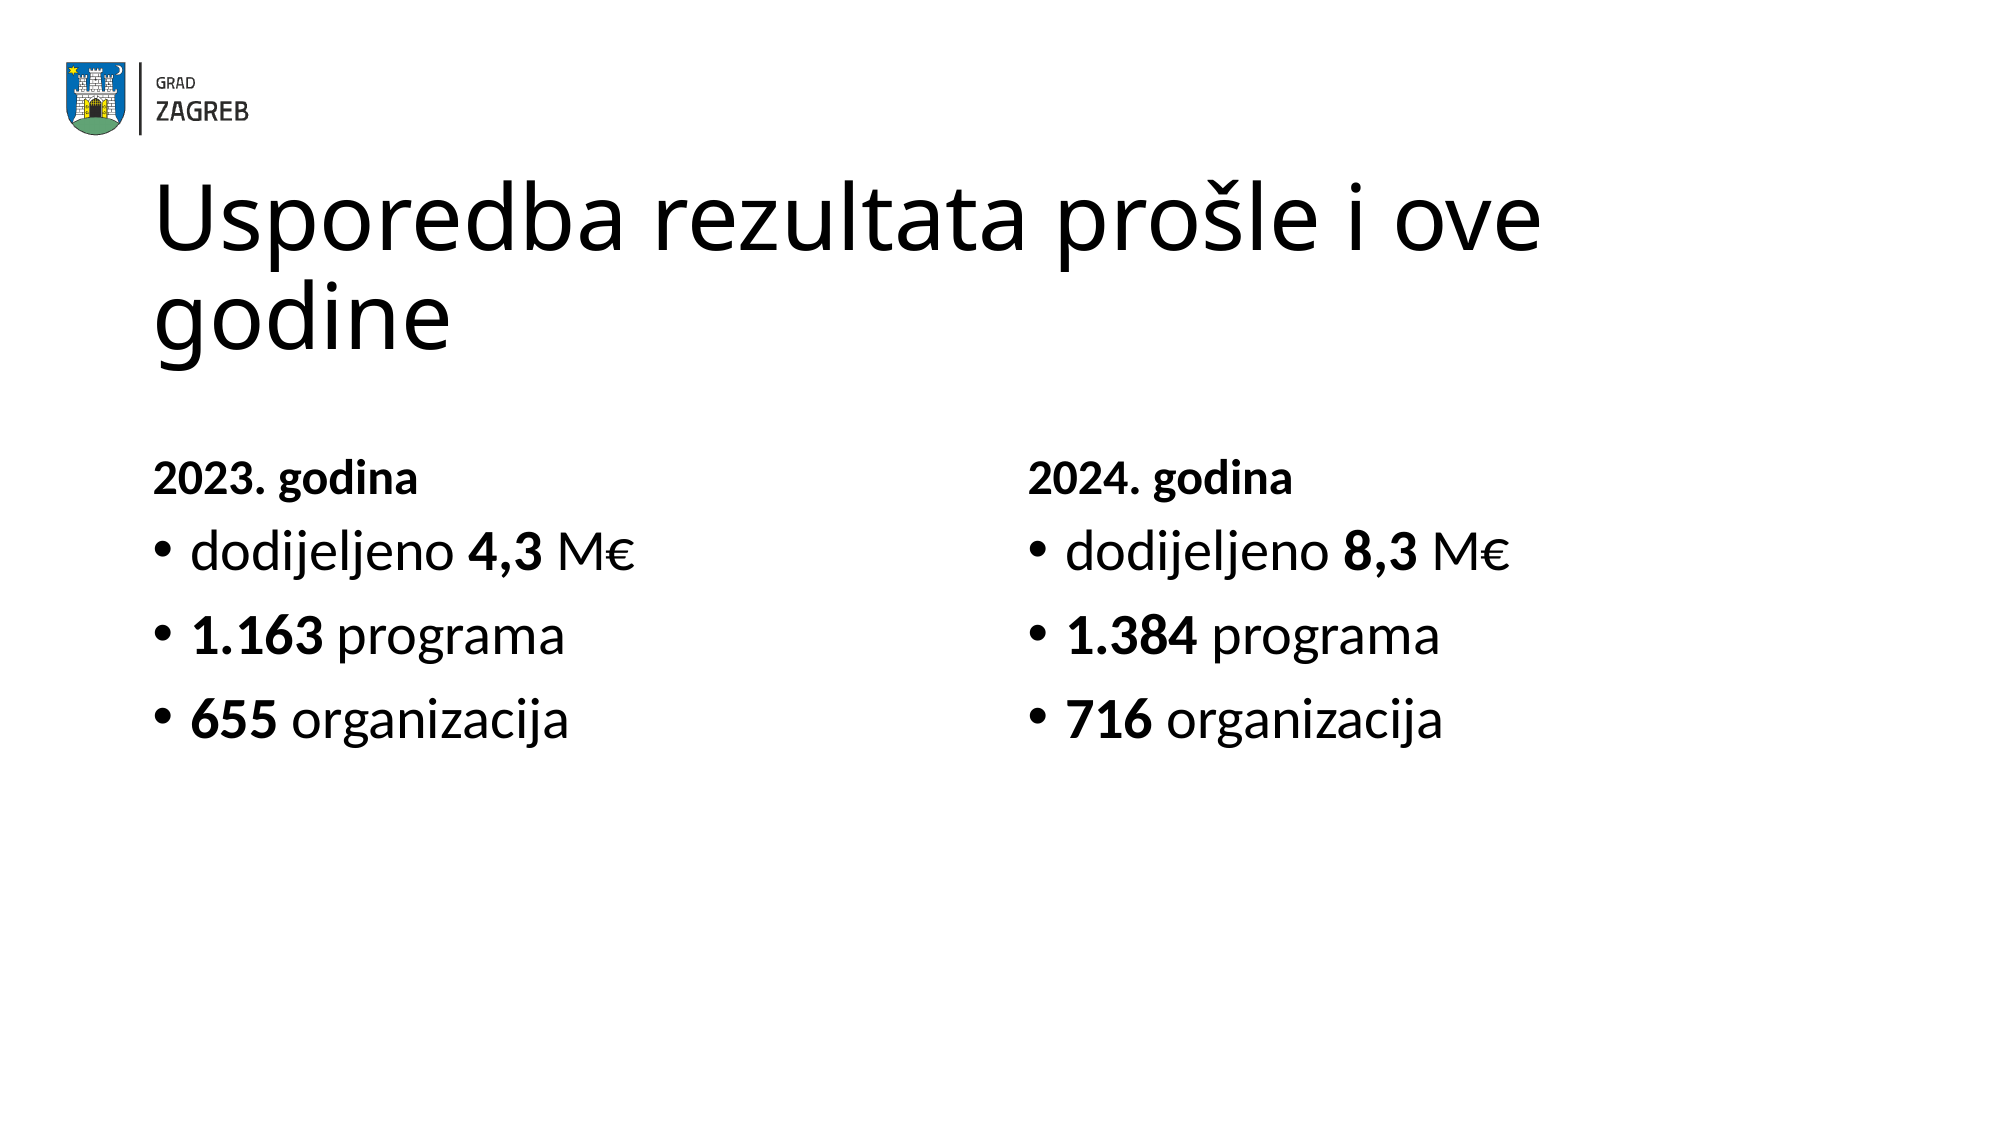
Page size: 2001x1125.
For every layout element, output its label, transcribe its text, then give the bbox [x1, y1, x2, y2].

list dodijeljeno 8,3 M€ 1.384 programa 716 organizacija [1012, 512, 1863, 1118]
list 2024. godina [1012, 377, 1863, 512]
list 2023. godina [137, 377, 984, 512]
title Usporedba rezultata prošle i ove godine [137, 161, 1863, 379]
picture [48, 44, 266, 153]
list dodijeljeno 4,3 M€ 1.163 programa 655 organizacija [137, 512, 984, 1118]
